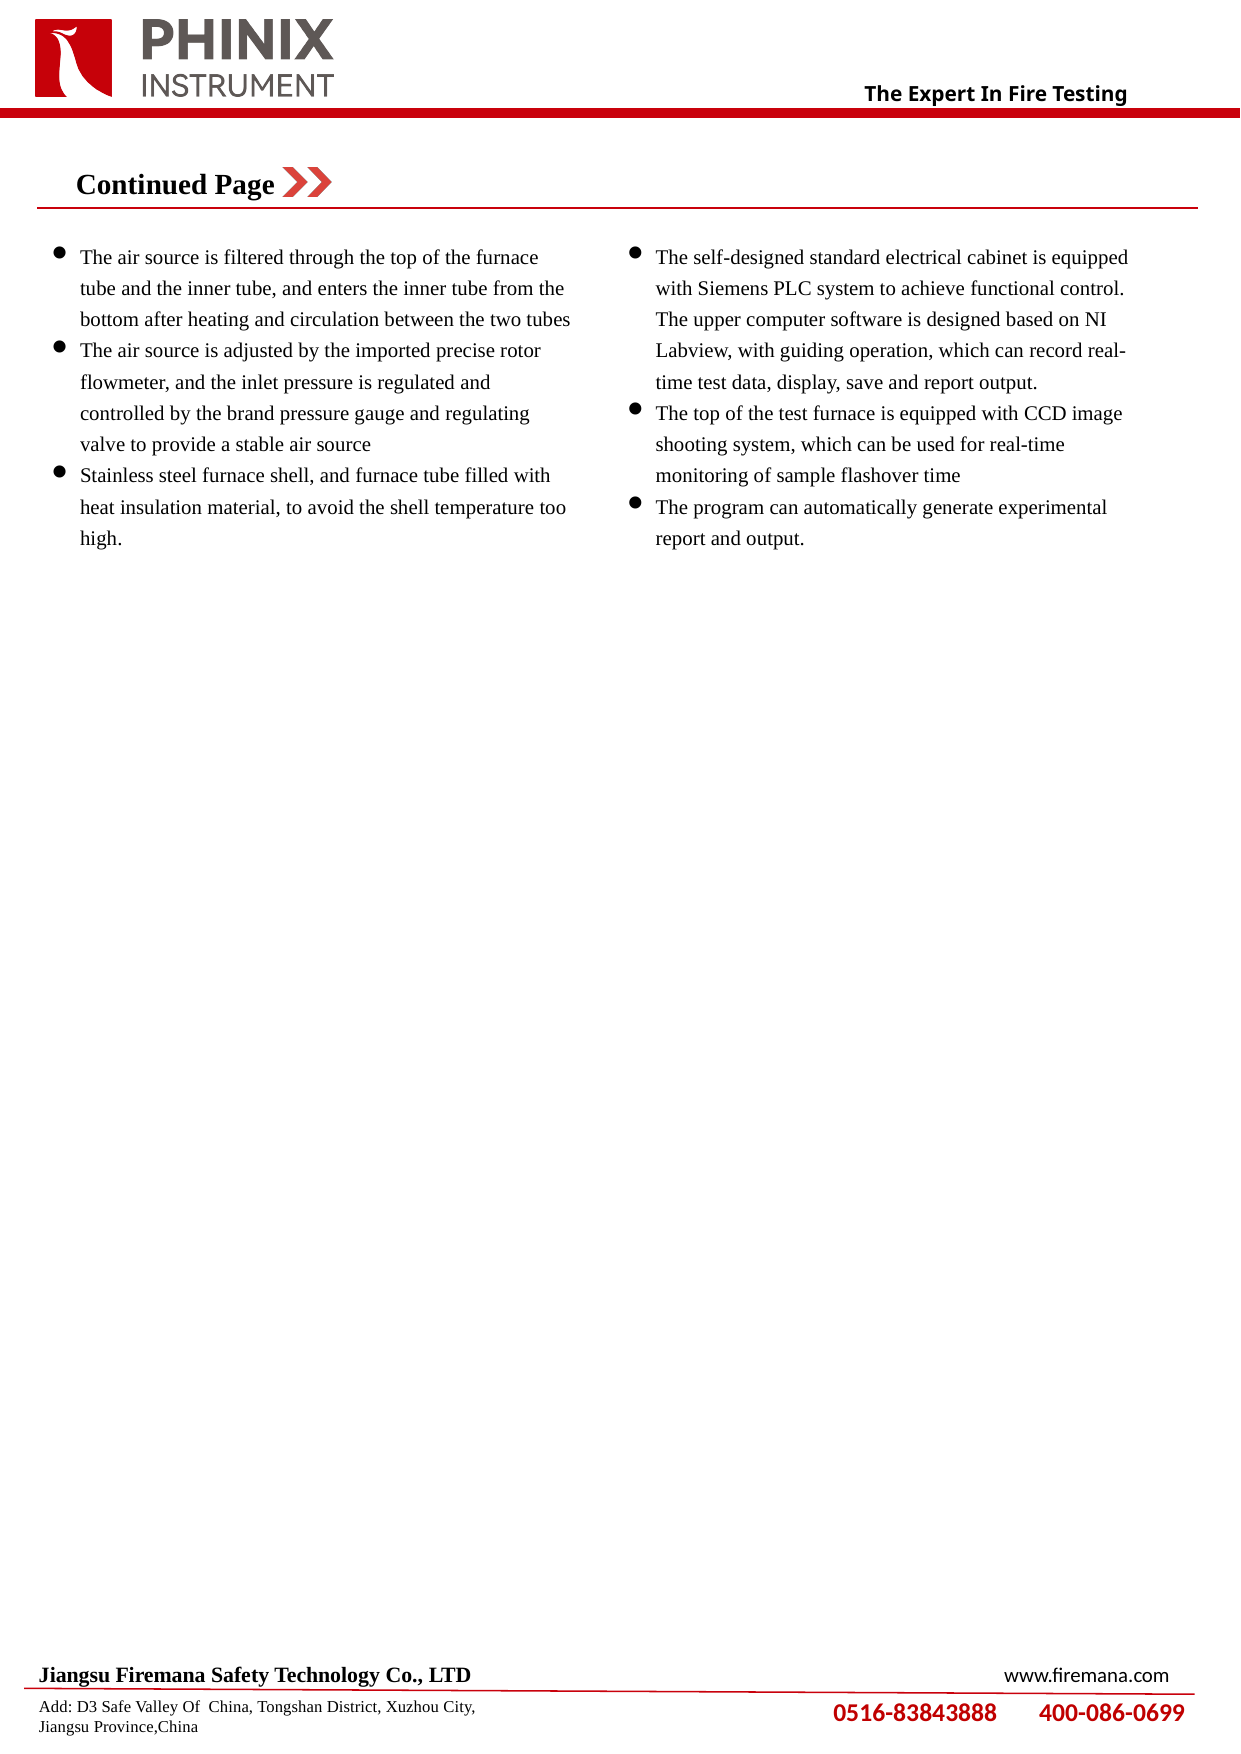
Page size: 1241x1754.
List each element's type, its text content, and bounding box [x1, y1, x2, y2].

picture [35, 19, 334, 97]
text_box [61, 155, 469, 246]
text_box The Expert In Fire Testing [805, 72, 1241, 112]
text_box The self-designed standard electrical cabinet is equipped with Siemens PLC system to achieve functional control. The upper computer software is designed based on NI Labview, with guiding operation, which can record real-time test data, display, save and report output. The top of the test furnace is equipped with CCD image shooting system, which can be used for real-time monitoring of sample flashover time The program can automatically generate experimental report and output. [612, 229, 1154, 589]
text_box Add: D3 Safe Valley Of China, Tongshan District, Xuzhou City, Jiangsu Province,China [24, 1735, 508, 1743]
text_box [24, 1652, 1214, 1735]
text_box The air source is filtered through the top of the furnace tube and the inner tube, and enters the inner tube from the bottom after heating and circulation between the two tubes The air source is adjusted by the imported precise rotor flowmeter, and the inlet pressure is regulated and controlled by the brand pressure gauge and regulating valve to provide a stable air source Stainless steel furnace shell, and furnace tube filled with heat insulation material, to avoid the shell temperature too high. [37, 229, 594, 589]
